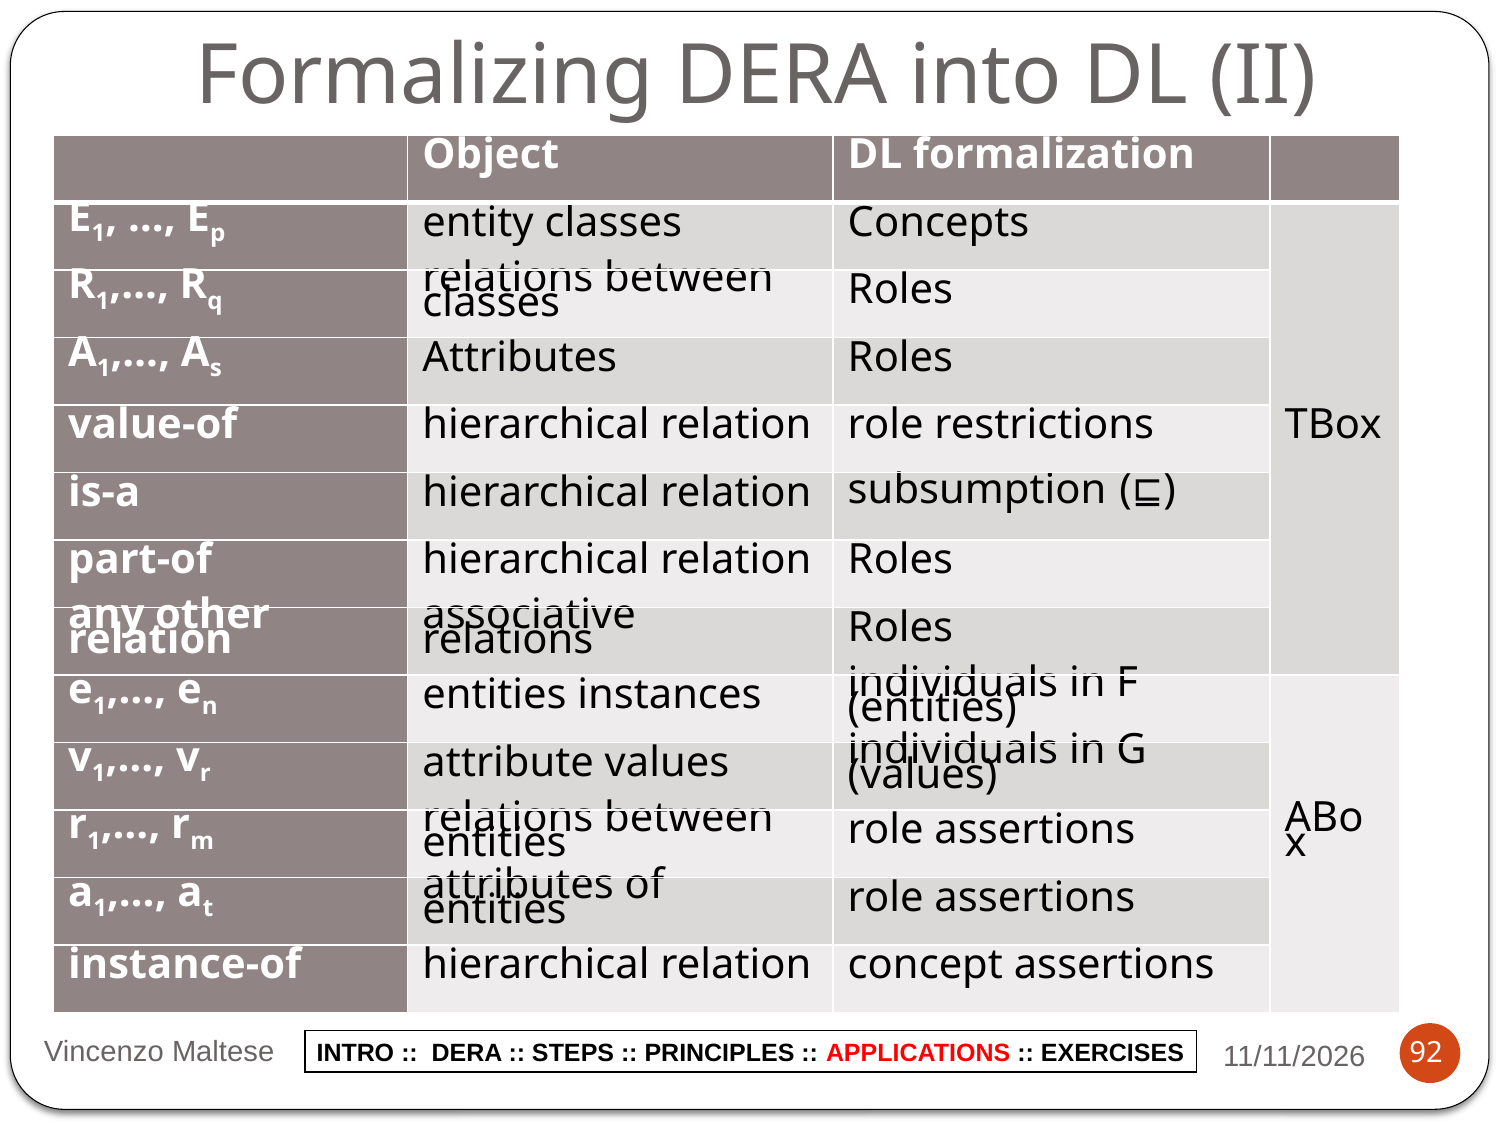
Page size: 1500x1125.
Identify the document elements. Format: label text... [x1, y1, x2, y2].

table_cell is-a [54, 473, 407, 539]
table_cell TBox [1271, 205, 1399, 674]
table_header [54, 136, 407, 200]
table_cell value-of [54, 406, 407, 472]
table_cell e1,…, en [54, 676, 407, 742]
text_box INTRO :: DERA :: STEPS :: PRINCIPLES :: APPLICATIONS :: EXERCISES [305, 1030, 1196, 1072]
table_header Object [408, 136, 832, 200]
table_cell Roles [834, 338, 1269, 404]
table_cell relations between entities [408, 811, 832, 877]
table_cell entity classes [408, 205, 832, 269]
table_cell Roles [834, 608, 1269, 674]
table_cell Attributes [408, 338, 832, 404]
table_cell v1,…, vr [54, 743, 407, 809]
table_cell ABox [1271, 676, 1399, 1012]
table_cell a1,…, at [54, 878, 407, 944]
table_cell subsumption (⊑) [834, 473, 1269, 539]
table_cell Roles [834, 271, 1269, 337]
table_cell R1,…, Rq [54, 271, 407, 337]
footer Vincenzo Maltese [29, 1012, 680, 1088]
table_cell E1, …, Ep [54, 205, 407, 269]
table_cell role assertions [834, 811, 1269, 877]
table_cell hierarchical relation [408, 473, 832, 539]
table_header DL formalization [834, 136, 1269, 200]
table_cell Roles [834, 541, 1269, 607]
table_cell instance-of [54, 946, 407, 1012]
table_cell entities instances [408, 676, 832, 742]
table_cell attributes of entities [408, 878, 832, 944]
table_cell A1,…, As [54, 338, 407, 404]
table_cell individuals in F (entities) [834, 676, 1269, 742]
table_cell r1,…, rm [54, 811, 407, 877]
table_cell relations between classes [408, 271, 832, 337]
table_cell part-of [54, 541, 407, 607]
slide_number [974, 1015, 1381, 1094]
table_cell hierarchical relation [408, 946, 832, 1012]
table_cell any other relation [54, 608, 407, 674]
table_cell role assertions [834, 878, 1269, 944]
table_cell concept assertions [834, 946, 1269, 1012]
table_cell attribute values [408, 743, 832, 809]
title Formalizing DERA into DL (II) [53, 19, 1459, 135]
table_cell individuals in G (values) [834, 743, 1269, 809]
table_cell hierarchical relation [408, 406, 832, 472]
table_header [1271, 136, 1399, 200]
text_box 92 [1399, 1023, 1461, 1084]
table_cell associative relations [408, 608, 832, 674]
table_cell Concepts [834, 205, 1269, 269]
table_cell role restrictions [834, 406, 1269, 472]
table_cell hierarchical relation [408, 541, 832, 607]
